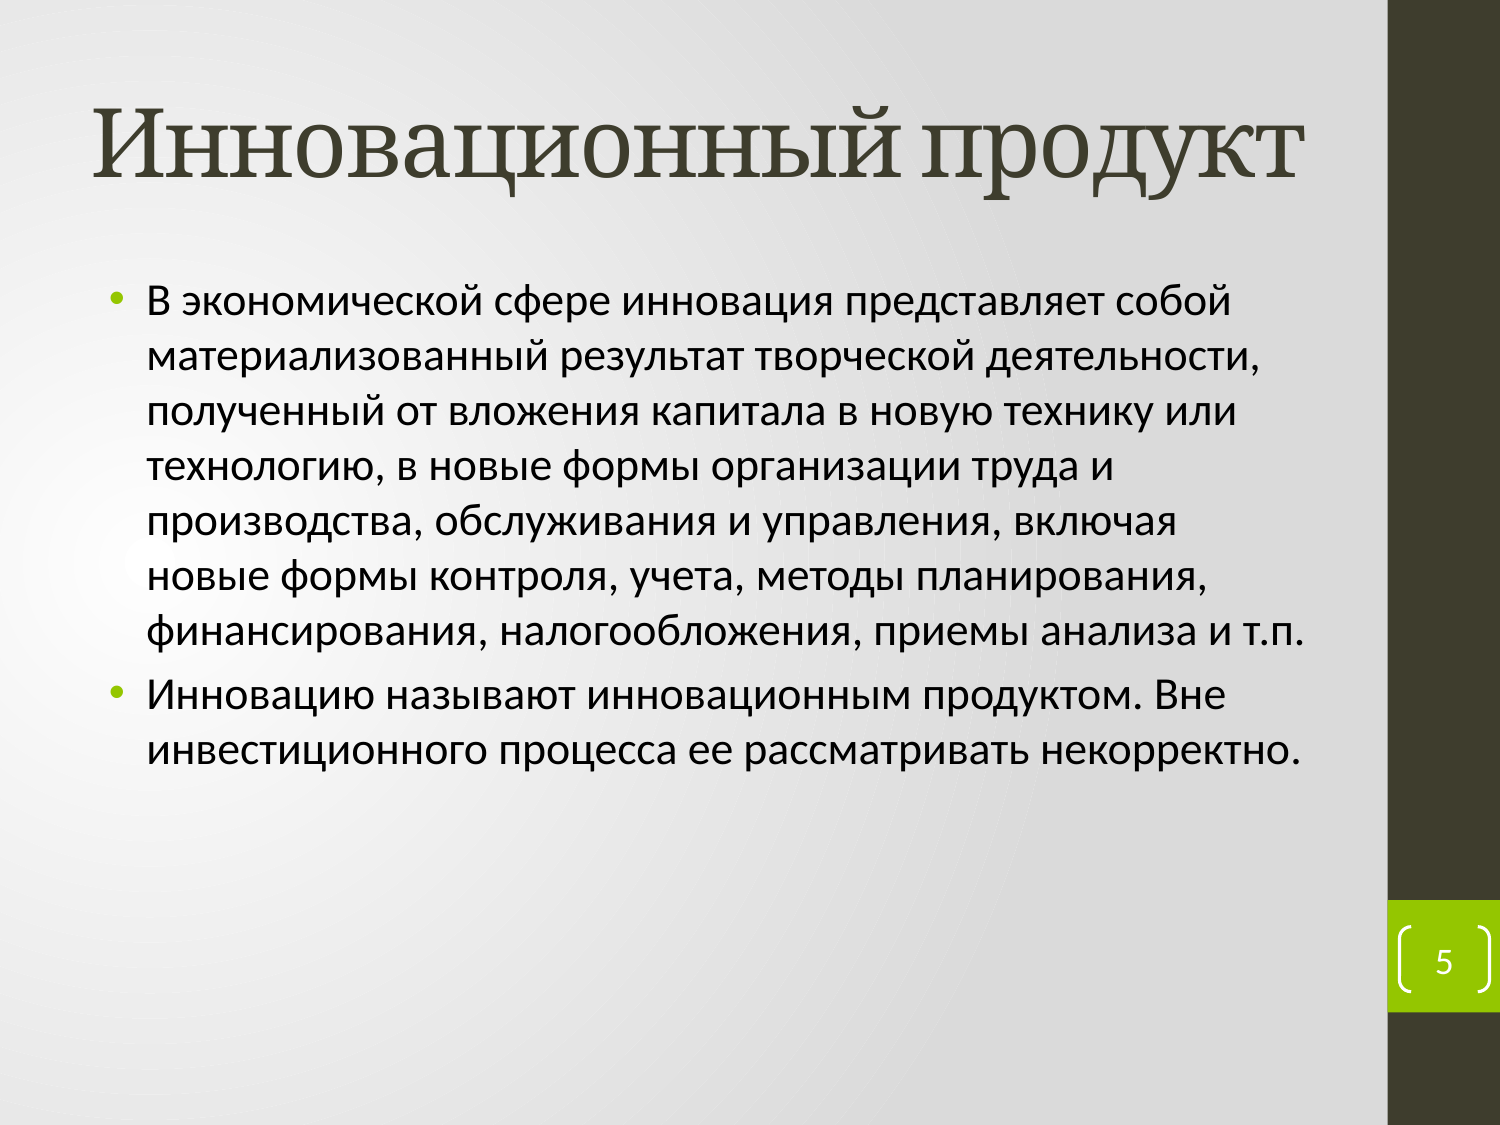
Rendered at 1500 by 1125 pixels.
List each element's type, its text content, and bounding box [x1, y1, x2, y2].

slide_number 5 [1397, 925, 1492, 994]
title Инновационный продукт [75, 45, 1325, 233]
list В экономической сфере инновация представляет собой материализованный результат творческой деятельности, полученный от вложения капитала в новую технику или технологию, в новые формы организации труда и производства, обслуживания и управления, включая новые формы контроля, учета, методы планирования, финансирования, налогообложения, приемы анализа и т.п. Инновацию называют инновационным продуктом. Вне инвестиционного процесса ее рассматривать некорректно. [75, 262, 1325, 1050]
